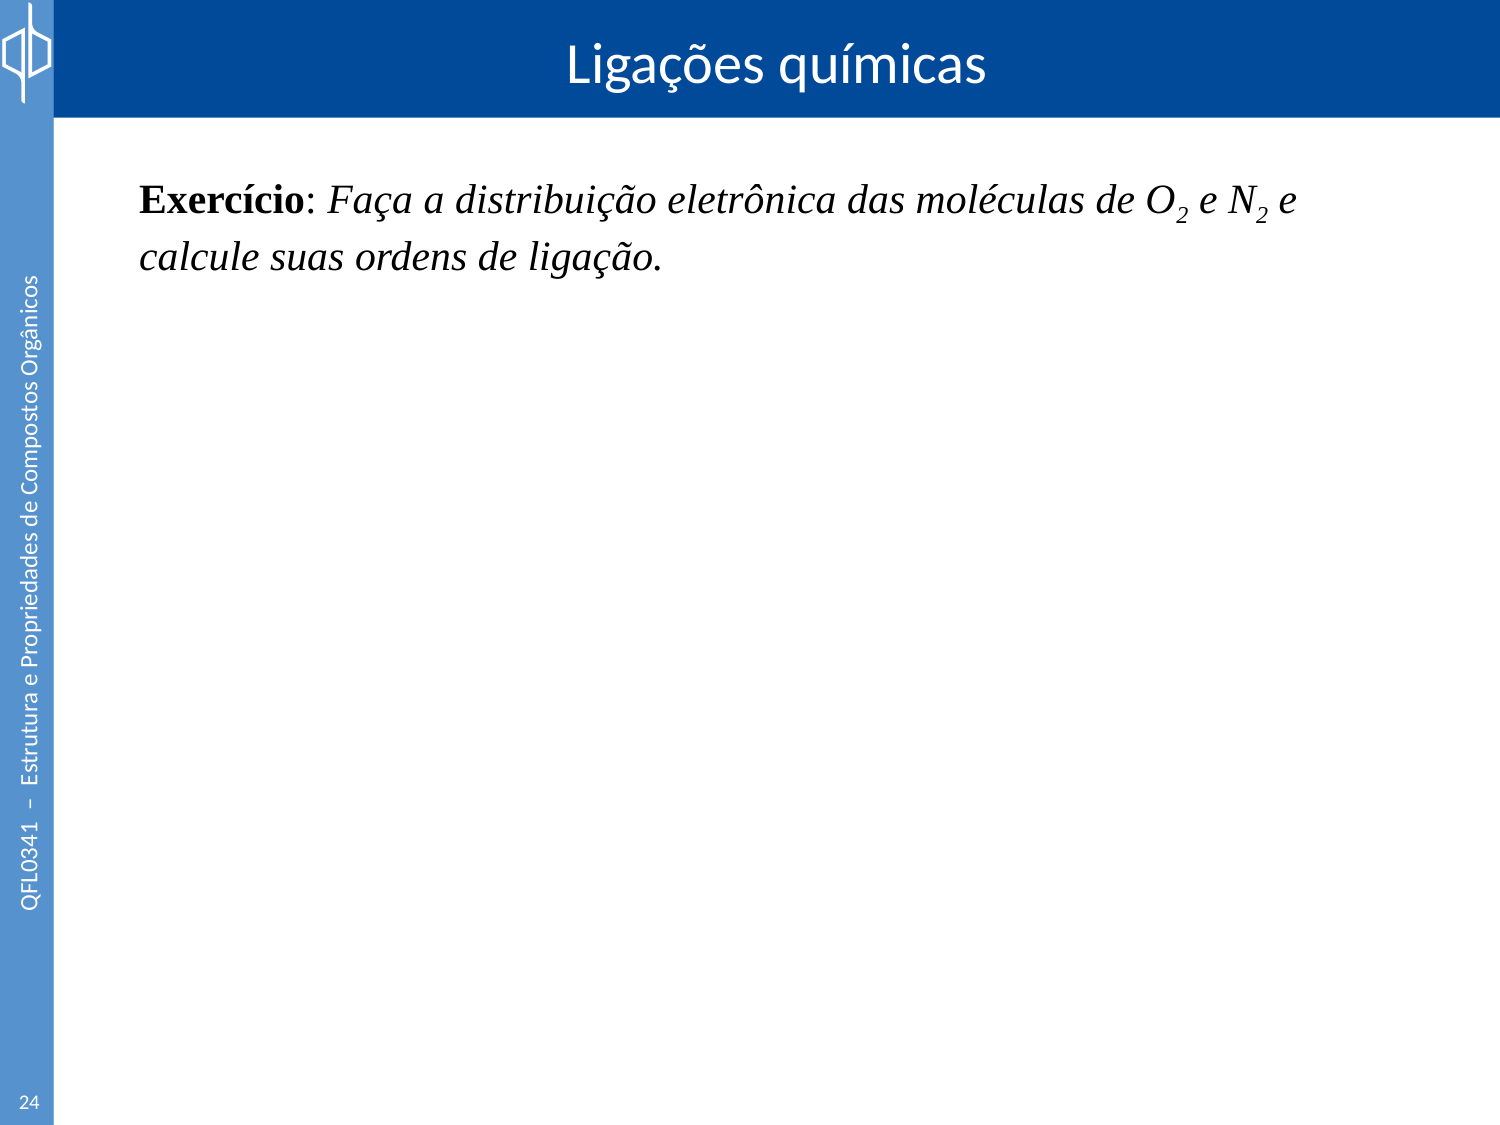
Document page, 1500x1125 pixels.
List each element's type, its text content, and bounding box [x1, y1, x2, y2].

picture [0, 0, 1500, 1125]
slide_number 24 [0, 1081, 55, 1121]
title Ligações químicas [54, 0, 1500, 120]
text_box Exercício: Faça a distribuição eletrônica das moléculas de O2 e N2 e calcule suas ordens de ligação. [124, 164, 1415, 287]
